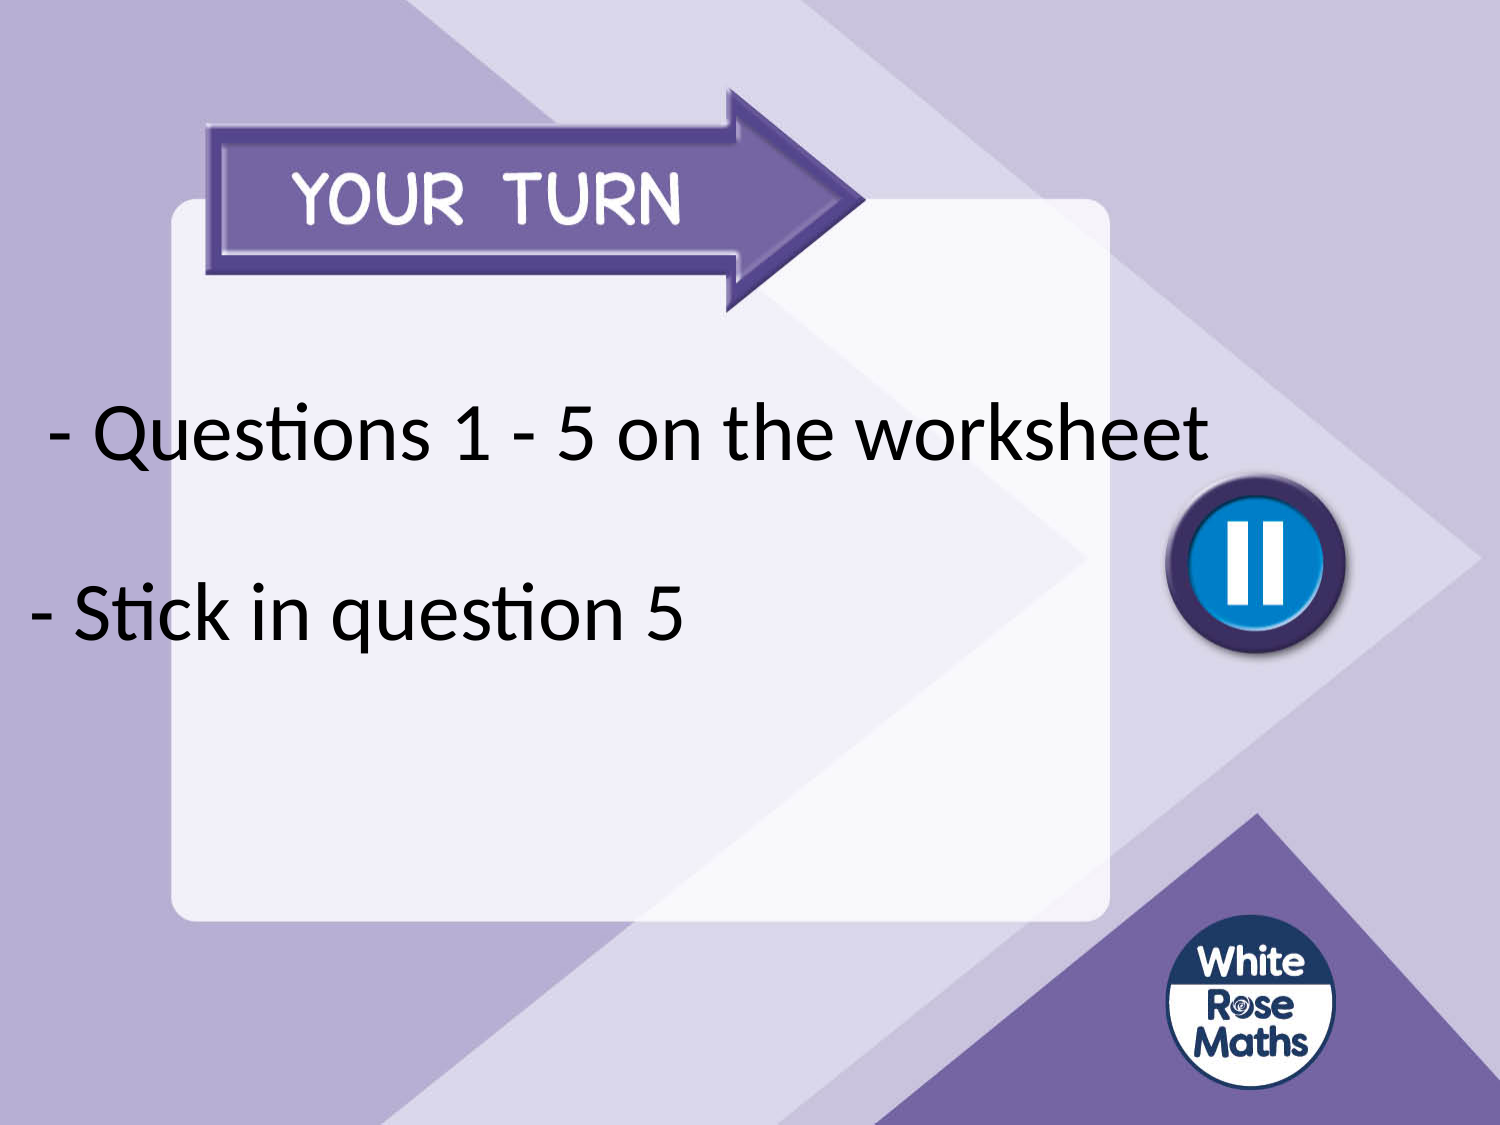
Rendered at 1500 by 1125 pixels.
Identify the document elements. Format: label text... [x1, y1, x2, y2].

picture [0, 0, 1500, 1125]
title - Questions 1 - 5 on the worksheet - Stick in question 5 [14, 276, 1422, 770]
